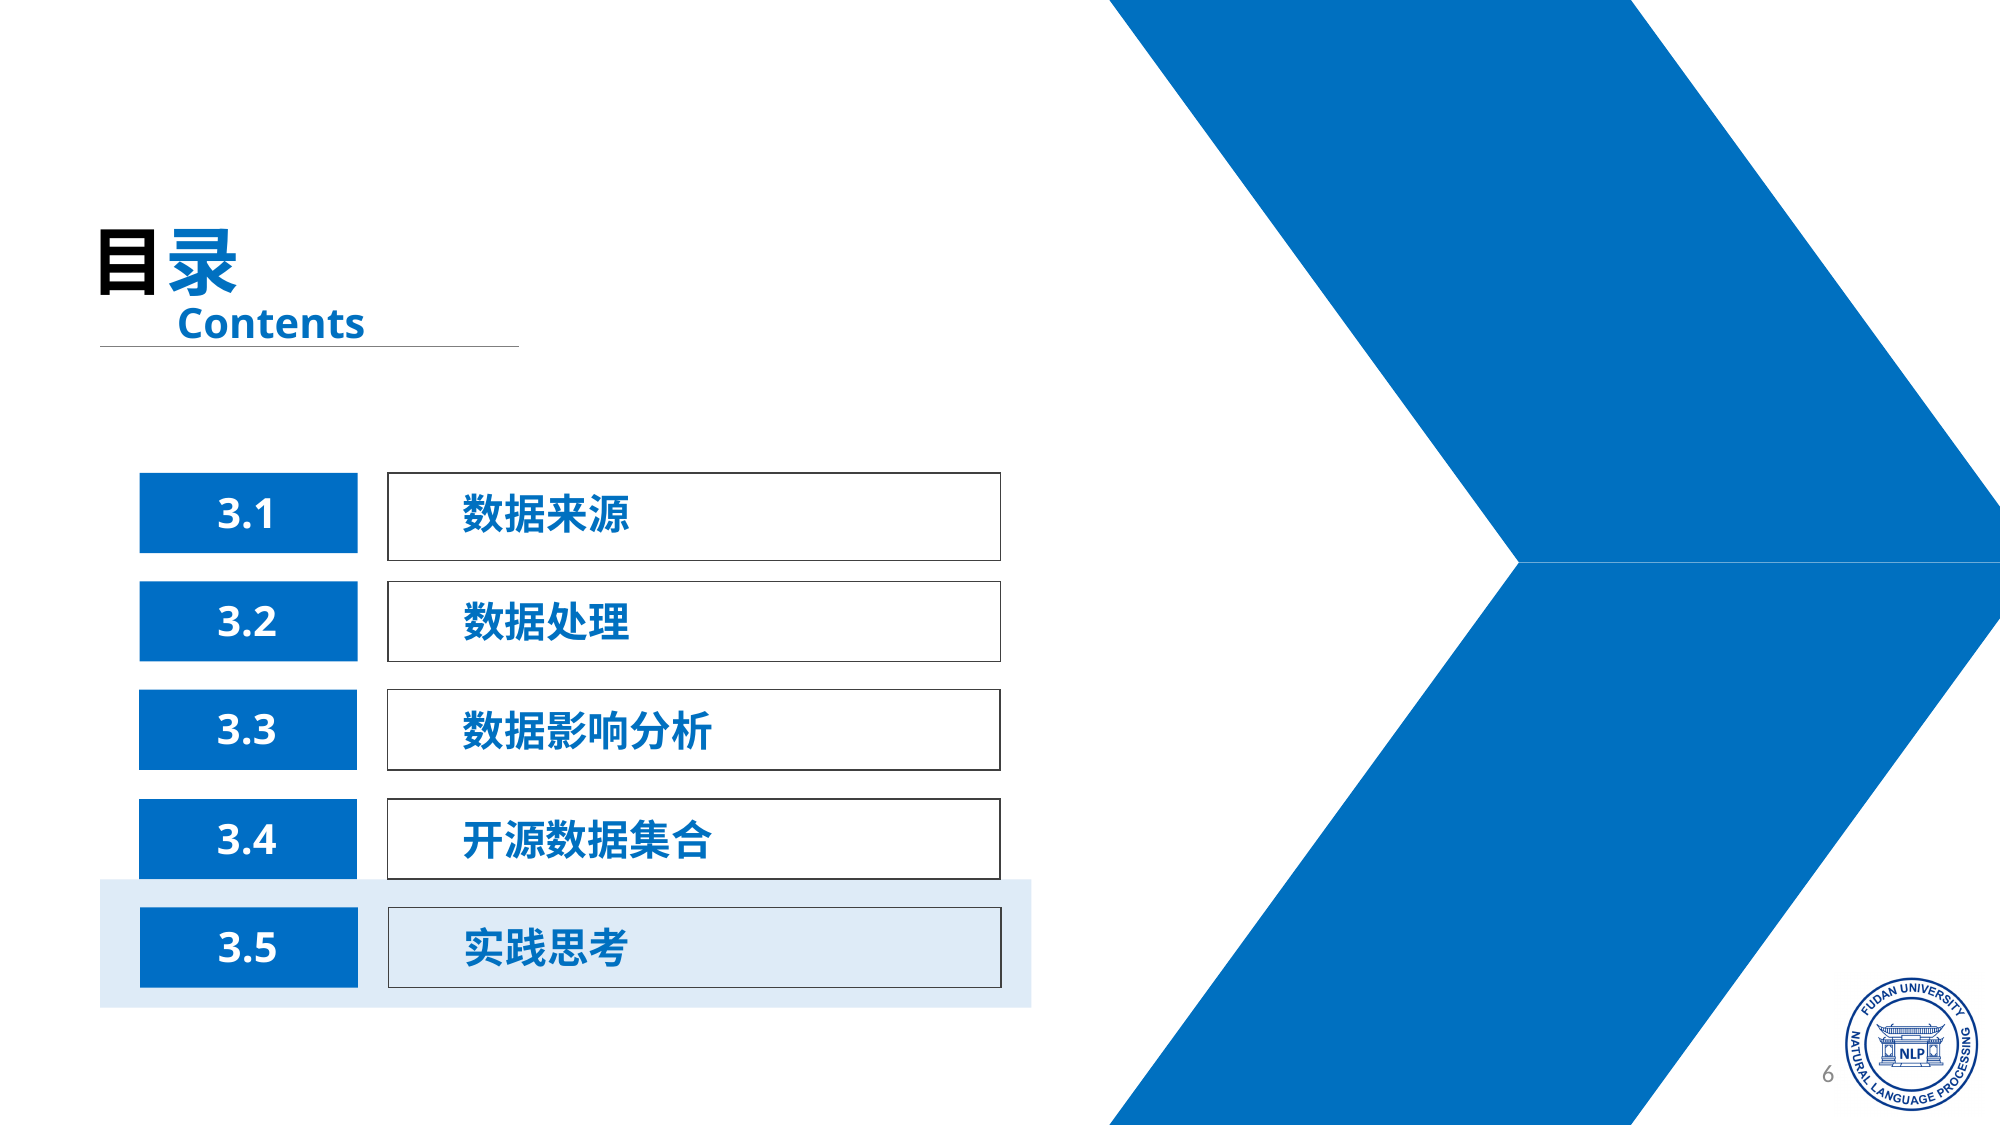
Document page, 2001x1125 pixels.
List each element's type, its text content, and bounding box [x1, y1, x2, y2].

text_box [138, 798, 358, 880]
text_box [138, 689, 358, 771]
slide_number 64 [1412, 1042, 1863, 1103]
picture [1834, 972, 1985, 1117]
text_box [388, 907, 1002, 988]
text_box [75, 207, 519, 356]
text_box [387, 581, 1001, 662]
text_box [100, 879, 1032, 1008]
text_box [139, 581, 358, 662]
text_box [1109, 0, 2000, 563]
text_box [139, 907, 359, 988]
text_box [387, 472, 1002, 561]
text_box [1109, 563, 2000, 1125]
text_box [139, 472, 358, 554]
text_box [387, 798, 1001, 880]
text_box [387, 689, 1001, 771]
